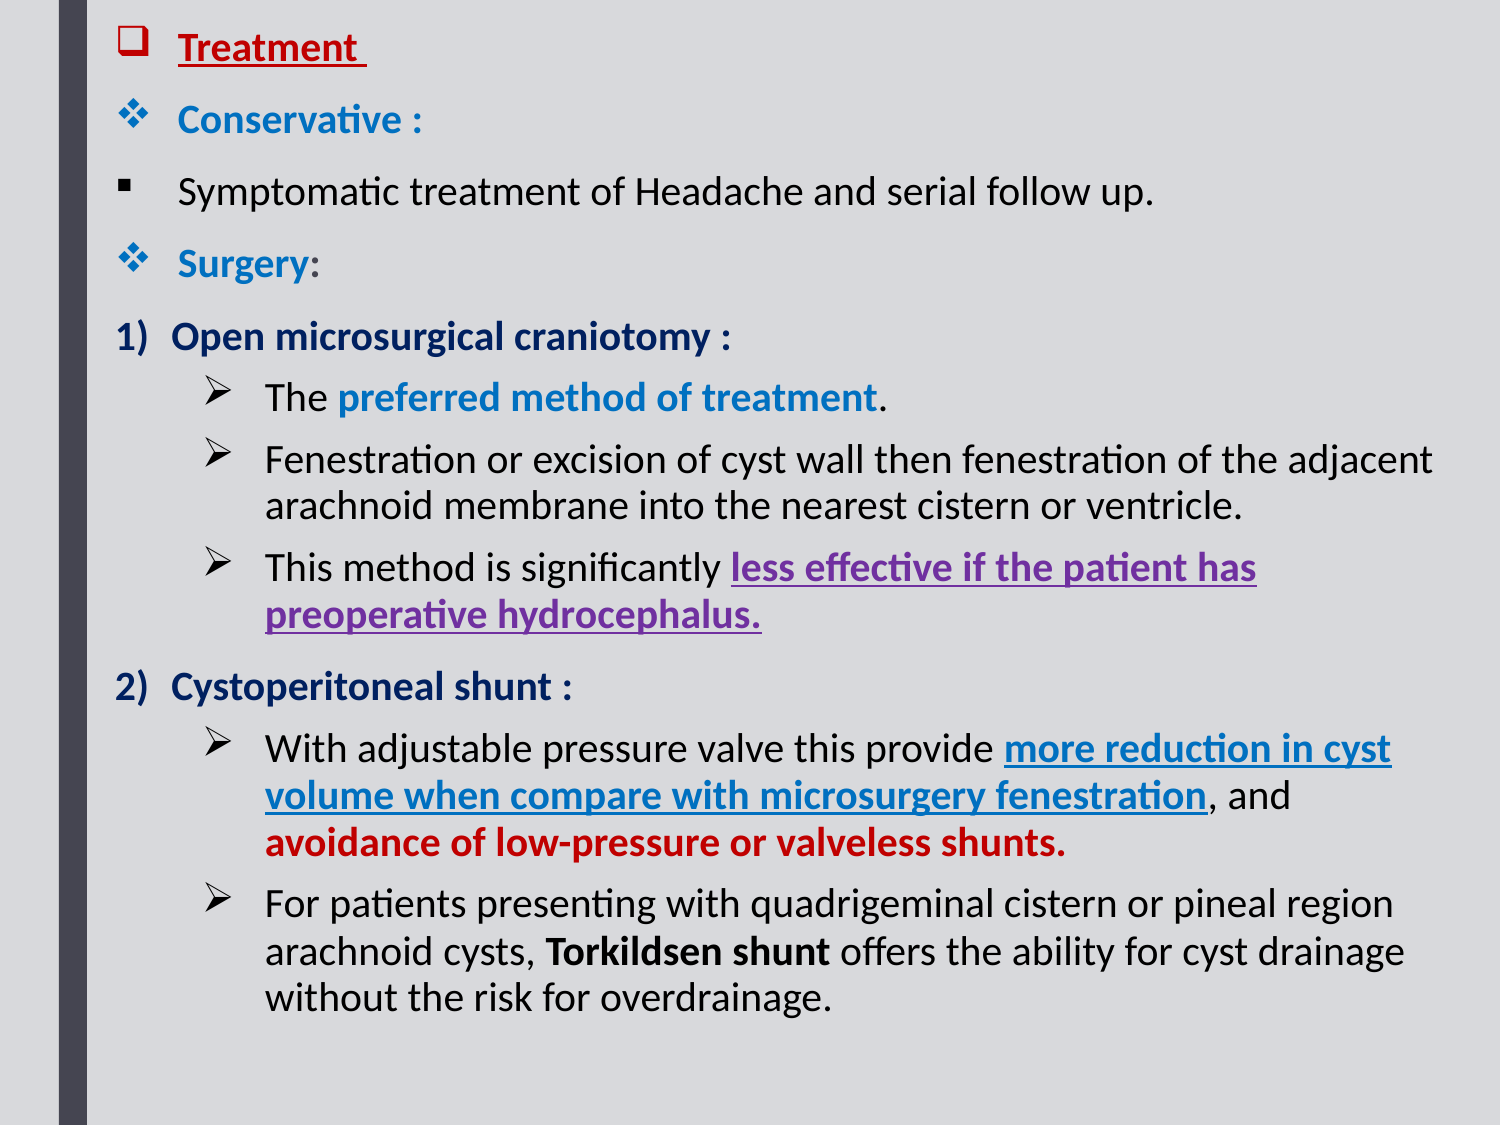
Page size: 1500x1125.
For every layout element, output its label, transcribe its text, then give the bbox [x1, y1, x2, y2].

list Treatment Conservative : Symptomatic treatment of Headache and serial follow up. Surgery: Open microsurgical craniotomy : The preferred method of treatment. Fenestration or excision of cyst wall then fenestration of the adjacent arachnoid membrane into the nearest cistern or ventricle. This method is significantly less effective if the patient has preoperative hydrocephalus. Cystoperitoneal shunt : With adjustable pressure valve this provide more reduction in cyst volume when compare with microsurgery fenestration, and avoidance of low-pressure or valveless shunts. For patients presenting with quadrigeminal cistern or pineal region arachnoid cysts, Torkildsen shunt offers the ability for cyst drainage without the risk for overdrainage. [99, 16, 1487, 1110]
